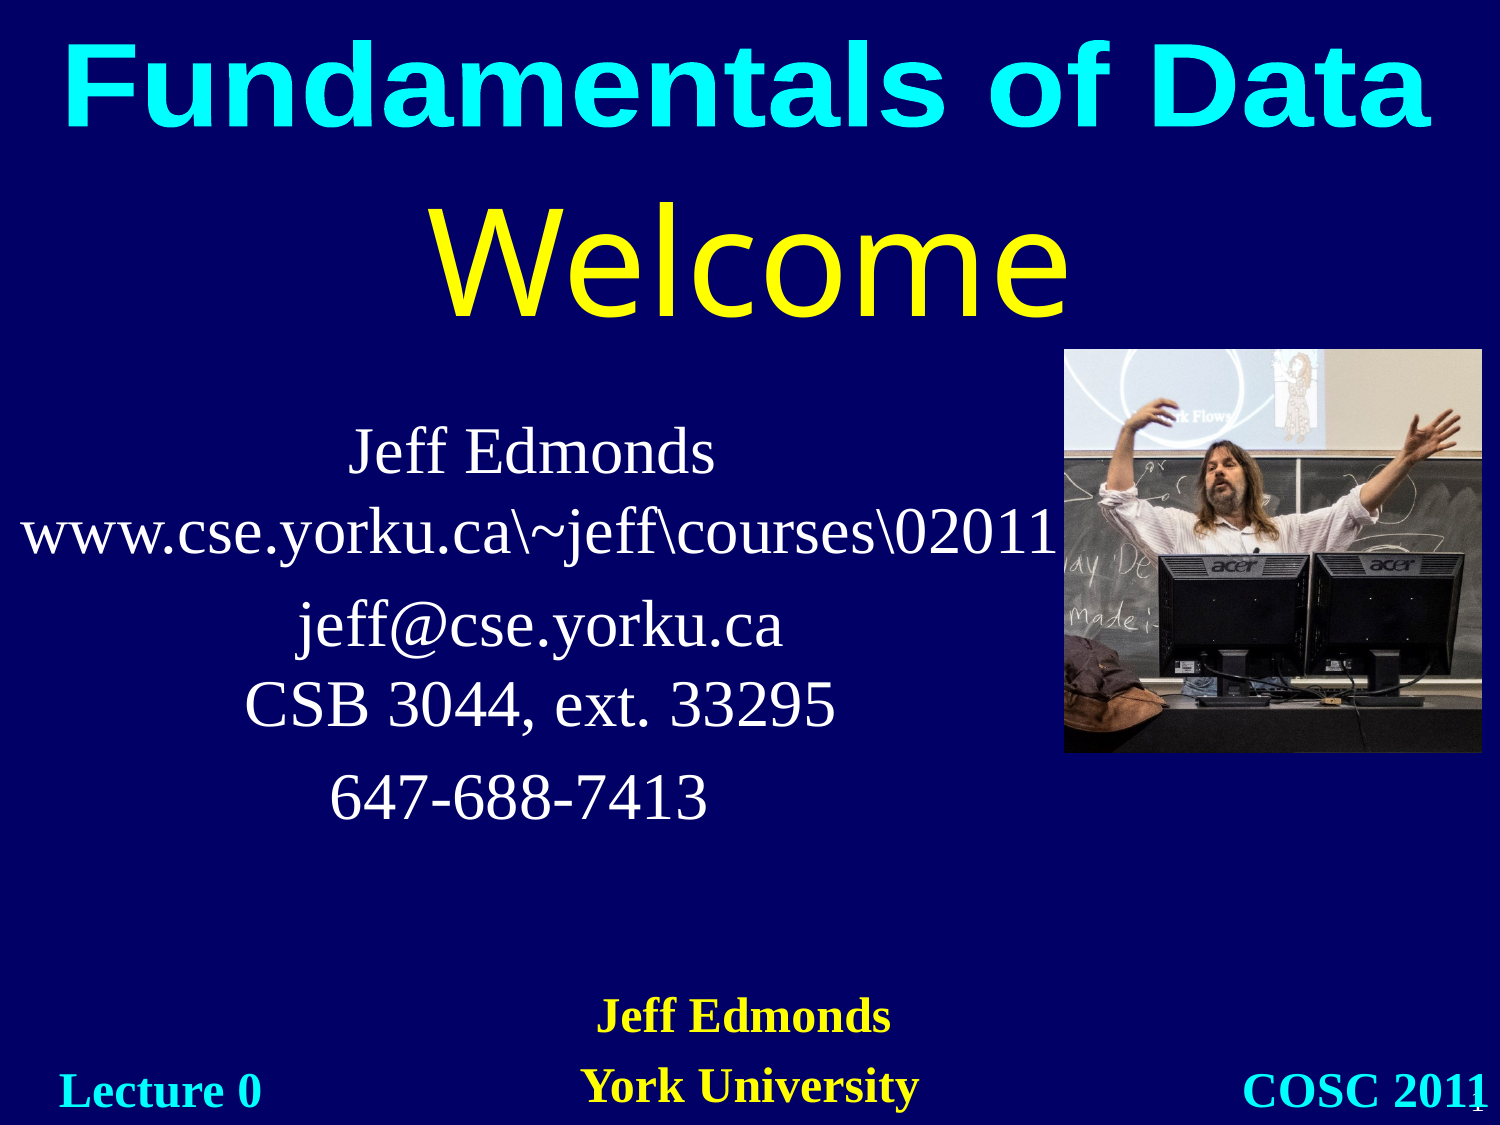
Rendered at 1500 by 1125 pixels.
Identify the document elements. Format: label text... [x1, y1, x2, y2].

title Welcome [112, 162, 1388, 350]
text_box Jeff Edmonds www.cse.yorku.ca\~jeff\courses\02011 jeff@cse.yorku.ca CSB 3044, ext. 33295 647-688-7413 [5, 399, 1077, 841]
picture [1064, 349, 1482, 753]
text_box COSC 2011 [1196, 1050, 1500, 1125]
text_box Lecture 0 [0, 1049, 322, 1125]
text_box Jeff Edmonds York University [224, 974, 1275, 1125]
